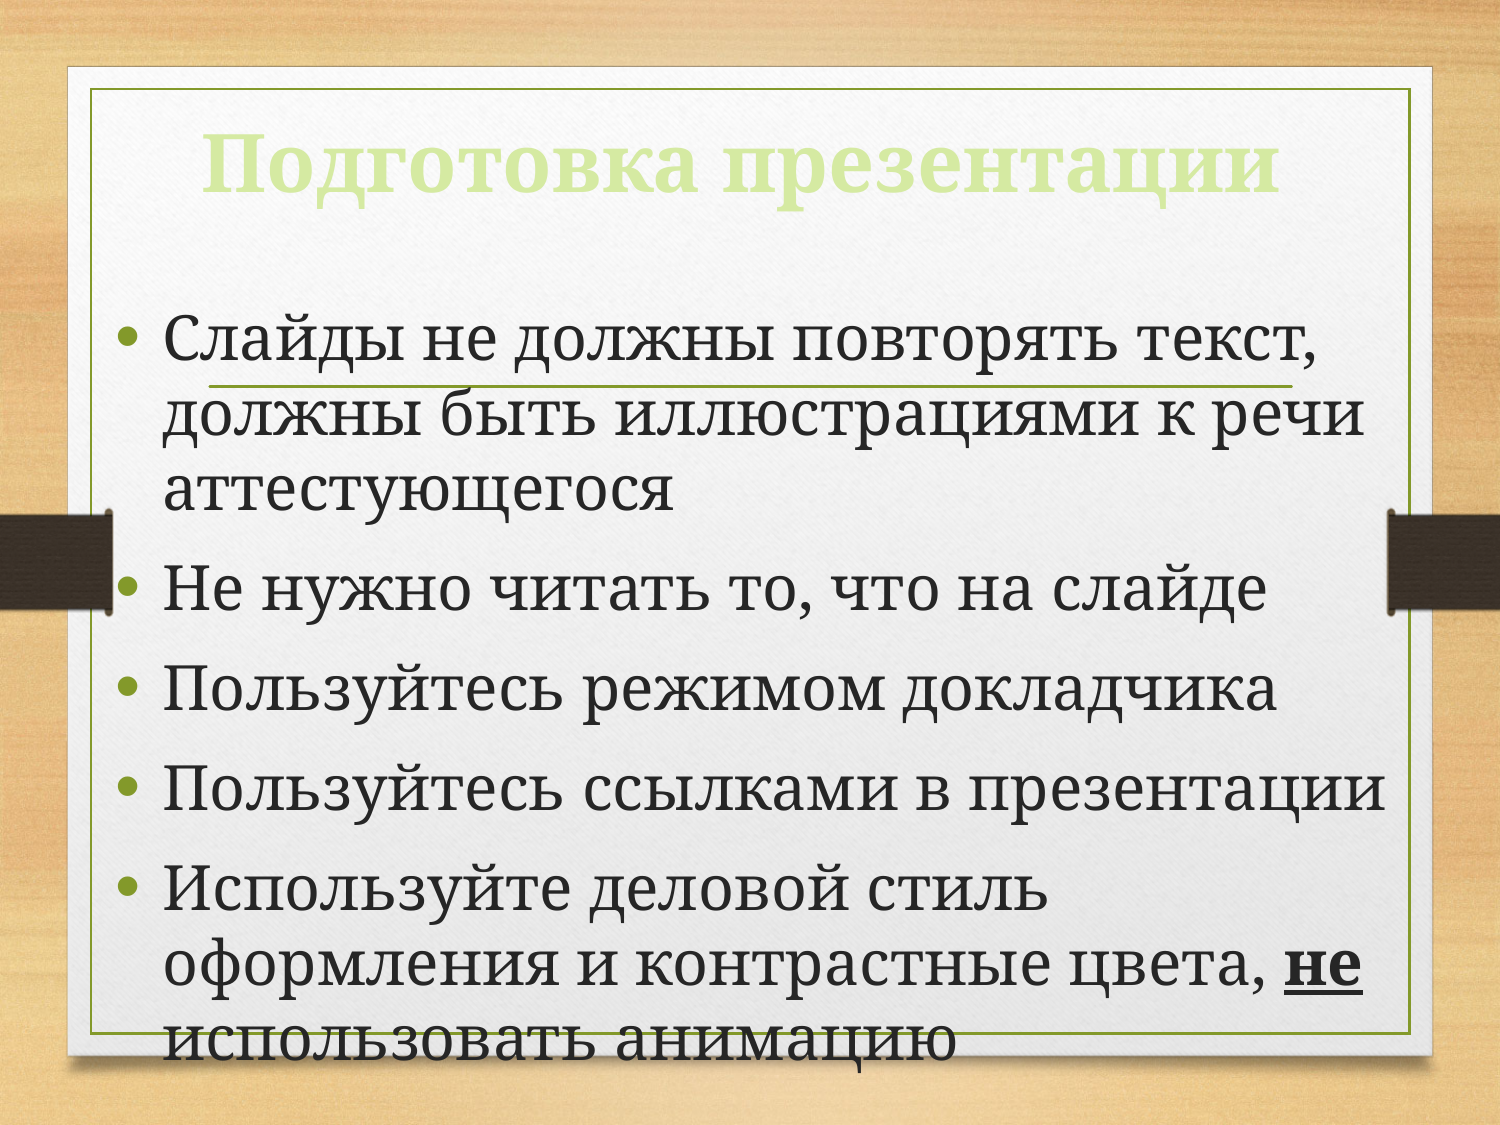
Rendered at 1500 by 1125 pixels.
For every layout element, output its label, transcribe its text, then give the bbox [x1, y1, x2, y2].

title Подготовка презентации [183, 101, 1299, 290]
picture [0, 0, 1500, 1125]
list Слайды не должны повторять текст, должны быть иллюстрациями к речи аттестующегося Не нужно читать то, что на слайде Пользуйтесь режимом докладчика Пользуйтесь ссылками в презентации Используйте деловой стиль оформления и контрастные цвета, не использовать анимацию [100, 290, 1424, 1101]
